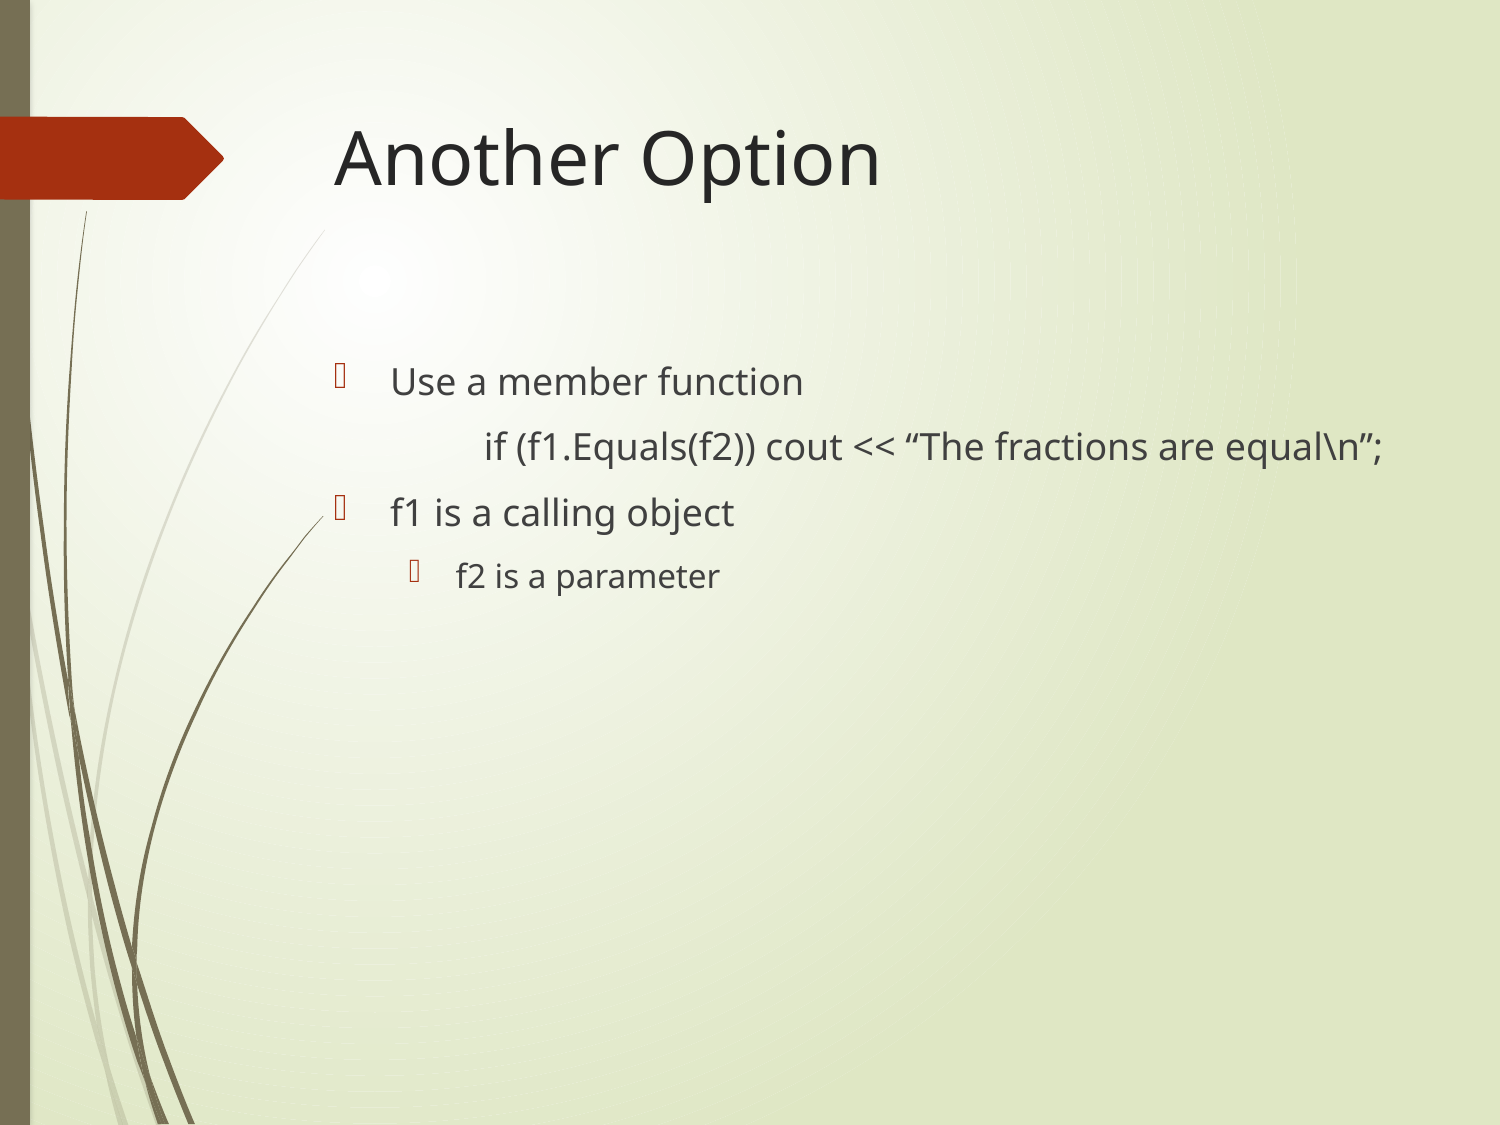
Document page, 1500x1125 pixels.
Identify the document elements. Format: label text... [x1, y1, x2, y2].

title Another Option [319, 102, 1400, 313]
list Use a member function if (f1.Equals(f2)) cout << “The fractions are equal\n”; f1 is a calling object f2 is a parameter [318, 350, 1400, 970]
